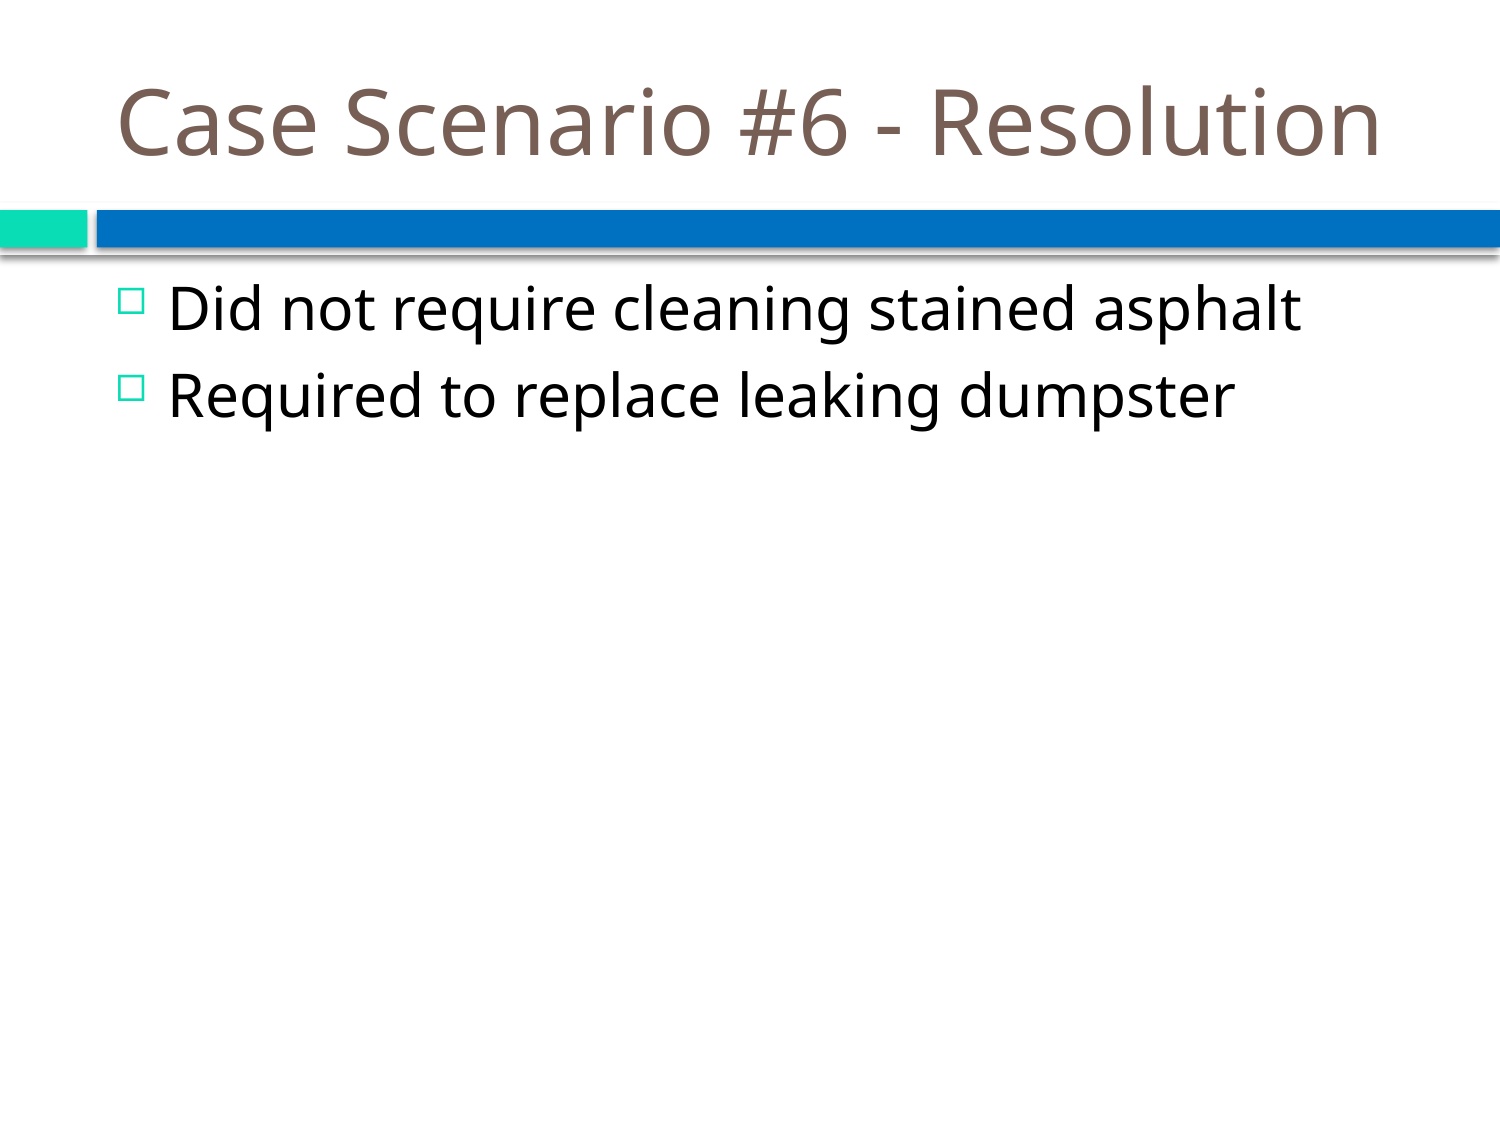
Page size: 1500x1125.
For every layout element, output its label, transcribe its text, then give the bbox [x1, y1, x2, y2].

list Did not require cleaning stained asphalt Required to replace leaking dumpster [100, 262, 1438, 1000]
title Case Scenario #6 - Resolution [100, 37, 1438, 200]
